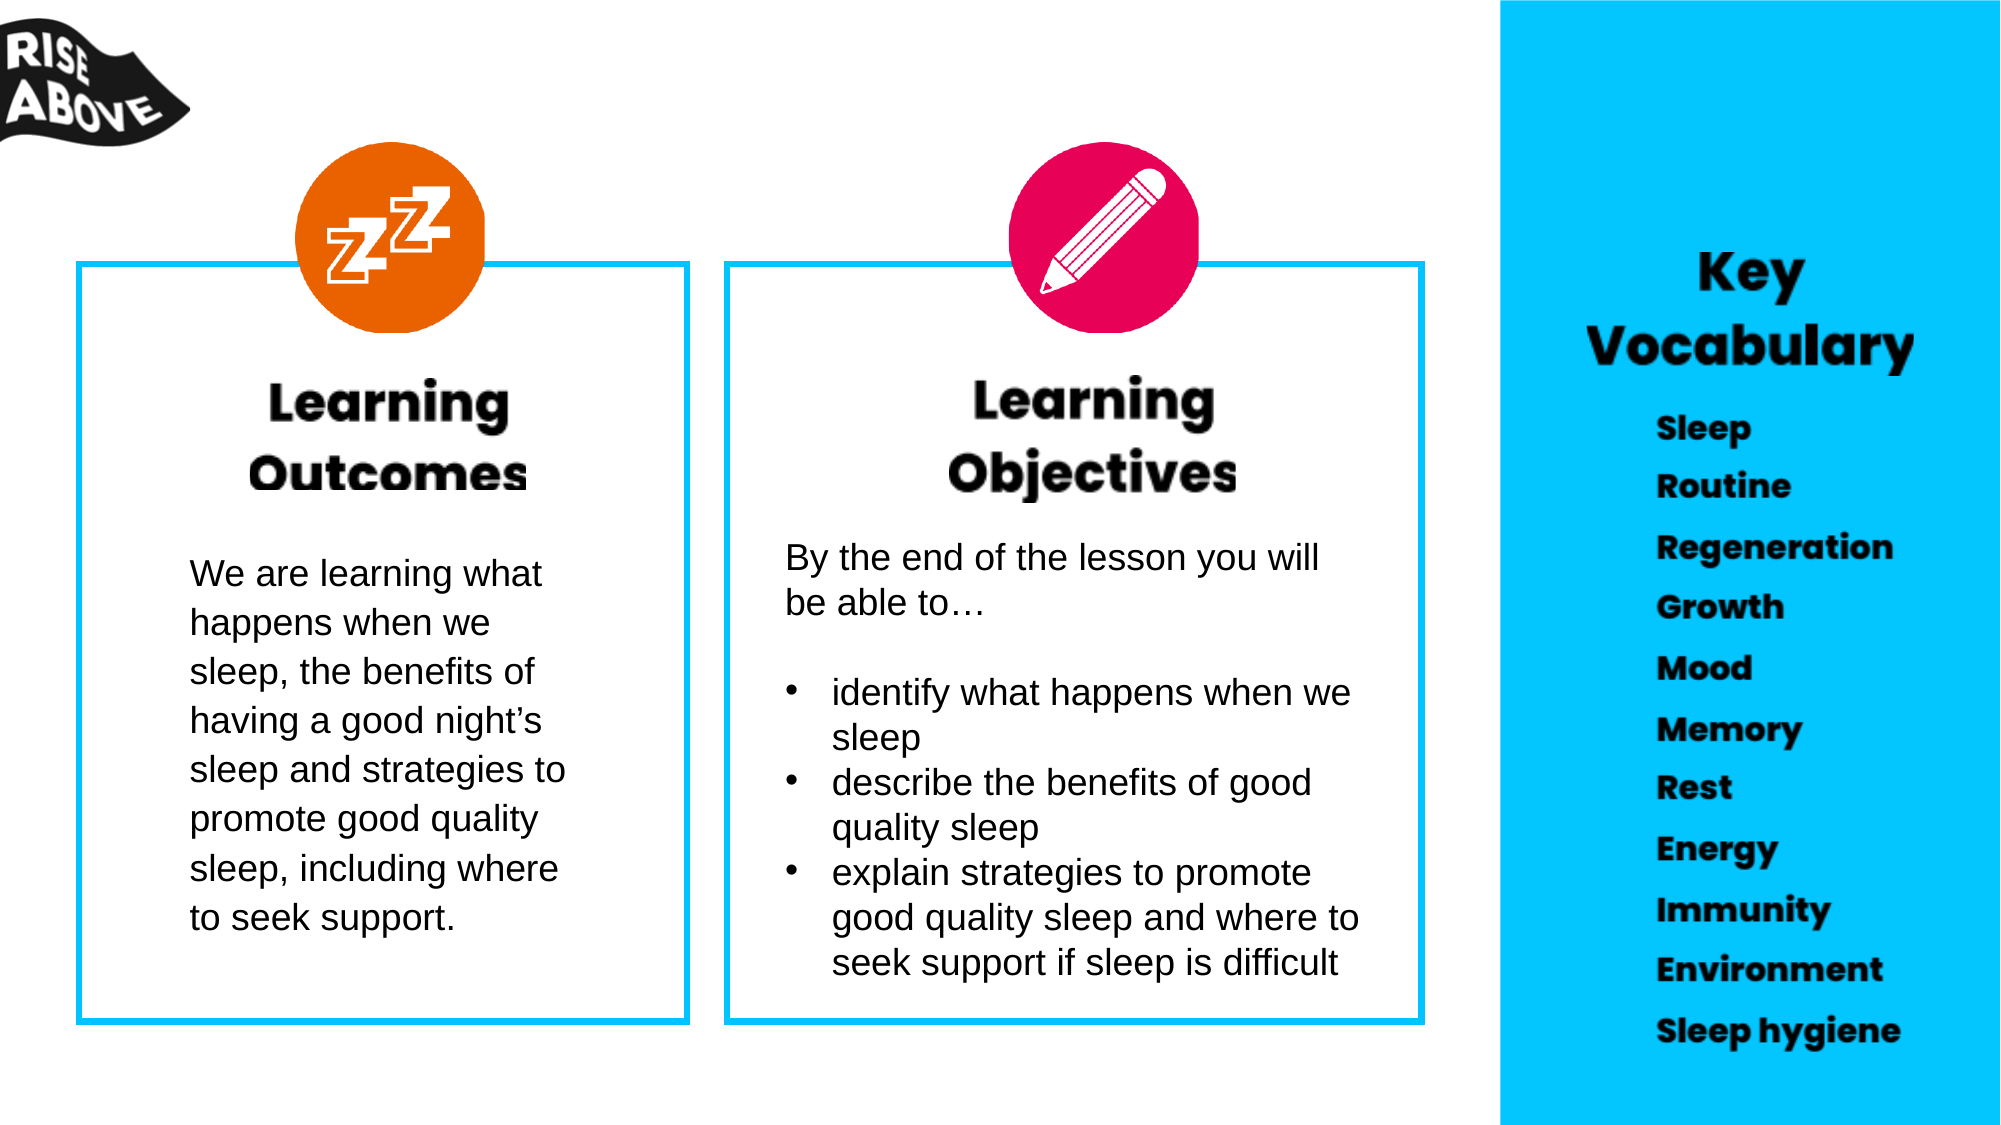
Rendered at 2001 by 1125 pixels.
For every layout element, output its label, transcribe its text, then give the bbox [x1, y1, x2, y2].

picture [1793, 964, 1810, 980]
picture [949, 375, 1236, 503]
picture [1589, 327, 1622, 363]
picture [1725, 904, 1735, 920]
text_box [726, 263, 1423, 1023]
picture [1660, 658, 1684, 678]
picture [1691, 662, 1707, 678]
picture [1840, 1025, 1855, 1041]
picture [1725, 476, 1734, 496]
picture [1742, 904, 1751, 920]
picture [1732, 422, 1749, 447]
picture [1868, 1025, 1877, 1041]
picture [1766, 904, 1771, 920]
picture [1703, 790, 1715, 798]
picture [1760, 843, 1776, 867]
picture [1686, 843, 1694, 859]
picture [1760, 480, 1767, 496]
picture [1690, 1025, 1705, 1041]
picture [249, 377, 526, 490]
picture [1725, 542, 1740, 557]
picture [1812, 964, 1822, 980]
picture [1711, 422, 1726, 438]
picture [1699, 601, 1715, 617]
picture [1736, 843, 1752, 868]
picture [1747, 724, 1763, 740]
picture [1791, 542, 1800, 557]
picture [1702, 253, 1731, 289]
picture [1773, 261, 1802, 303]
picture [1660, 719, 1684, 739]
picture [1806, 1025, 1823, 1050]
text_box [78, 263, 688, 1023]
picture [1770, 964, 1775, 980]
picture [1660, 1020, 1674, 1041]
picture [1857, 964, 1866, 980]
picture [1733, 656, 1749, 678]
picture [1691, 724, 1706, 740]
picture [1805, 542, 1821, 557]
picture [1883, 1025, 1898, 1041]
picture [1740, 1025, 1749, 1041]
picture [1703, 782, 1714, 790]
picture [1824, 336, 1853, 363]
picture [1681, 542, 1696, 557]
picture [1681, 480, 1697, 496]
picture [1875, 542, 1891, 557]
picture [1679, 964, 1694, 980]
picture [1774, 601, 1781, 617]
picture [1753, 904, 1758, 920]
picture [1807, 325, 1816, 363]
picture [1772, 336, 1799, 363]
picture [1740, 261, 1767, 289]
picture [295, 142, 485, 333]
picture [1872, 959, 1880, 980]
picture [1702, 542, 1718, 567]
picture [1712, 724, 1729, 739]
text_box By the end of the lesson you will be able to… identify what happens when we sleep describe the benefits of good quality sleep explain strategies to promote good quality sleep and where to seek support if sleep is difficult [777, 525, 1371, 1035]
picture [1766, 595, 1771, 617]
picture [1862, 336, 1879, 363]
picture [1751, 480, 1757, 496]
picture [1679, 843, 1684, 859]
text_box [1499, 0, 2000, 1125]
picture [1721, 777, 1730, 797]
picture [1690, 422, 1705, 438]
picture [1770, 724, 1779, 739]
picture [1690, 904, 1699, 920]
picture [1733, 964, 1742, 980]
picture [1629, 336, 1657, 363]
picture [1660, 959, 1671, 980]
picture [1735, 326, 1763, 363]
picture [1730, 724, 1741, 739]
picture [1721, 601, 1746, 617]
text_box We are learning what happens when we sleep, the benefits of having a good night’s sleep and strategies to promote good quality sleep, including where to seek support. [182, 536, 594, 946]
picture [1773, 904, 1781, 920]
picture [1701, 964, 1717, 980]
picture [1769, 542, 1784, 557]
picture [1769, 1025, 1778, 1041]
picture [1850, 964, 1855, 980]
picture [1712, 662, 1728, 678]
picture [1659, 596, 1679, 617]
picture [1701, 843, 1716, 859]
picture [1678, 904, 1687, 920]
picture [1748, 964, 1763, 980]
picture [1861, 1025, 1866, 1041]
picture [1852, 542, 1868, 557]
picture [1732, 1025, 1739, 1050]
picture [1784, 1025, 1801, 1049]
picture [1776, 964, 1785, 980]
picture [1660, 537, 1676, 557]
picture [1670, 904, 1677, 920]
picture [1828, 964, 1844, 980]
picture [1747, 542, 1762, 557]
picture [1784, 724, 1800, 748]
picture [0, 18, 191, 147]
picture [1681, 782, 1696, 798]
picture [1008, 142, 1199, 333]
picture [1762, 1019, 1767, 1041]
picture [1660, 838, 1671, 859]
picture [1697, 336, 1725, 363]
picture [1706, 904, 1723, 920]
picture [1797, 900, 1806, 920]
picture [1685, 601, 1695, 617]
picture [1664, 336, 1688, 363]
picture [1885, 336, 1912, 375]
picture [1711, 1025, 1726, 1041]
picture [1722, 843, 1731, 859]
picture [1660, 476, 1676, 496]
picture [1750, 597, 1759, 617]
picture [1812, 904, 1828, 929]
picture [1660, 417, 1674, 438]
picture [1703, 480, 1719, 496]
picture [1660, 777, 1676, 798]
picture [1828, 537, 1836, 557]
picture [1774, 480, 1788, 496]
